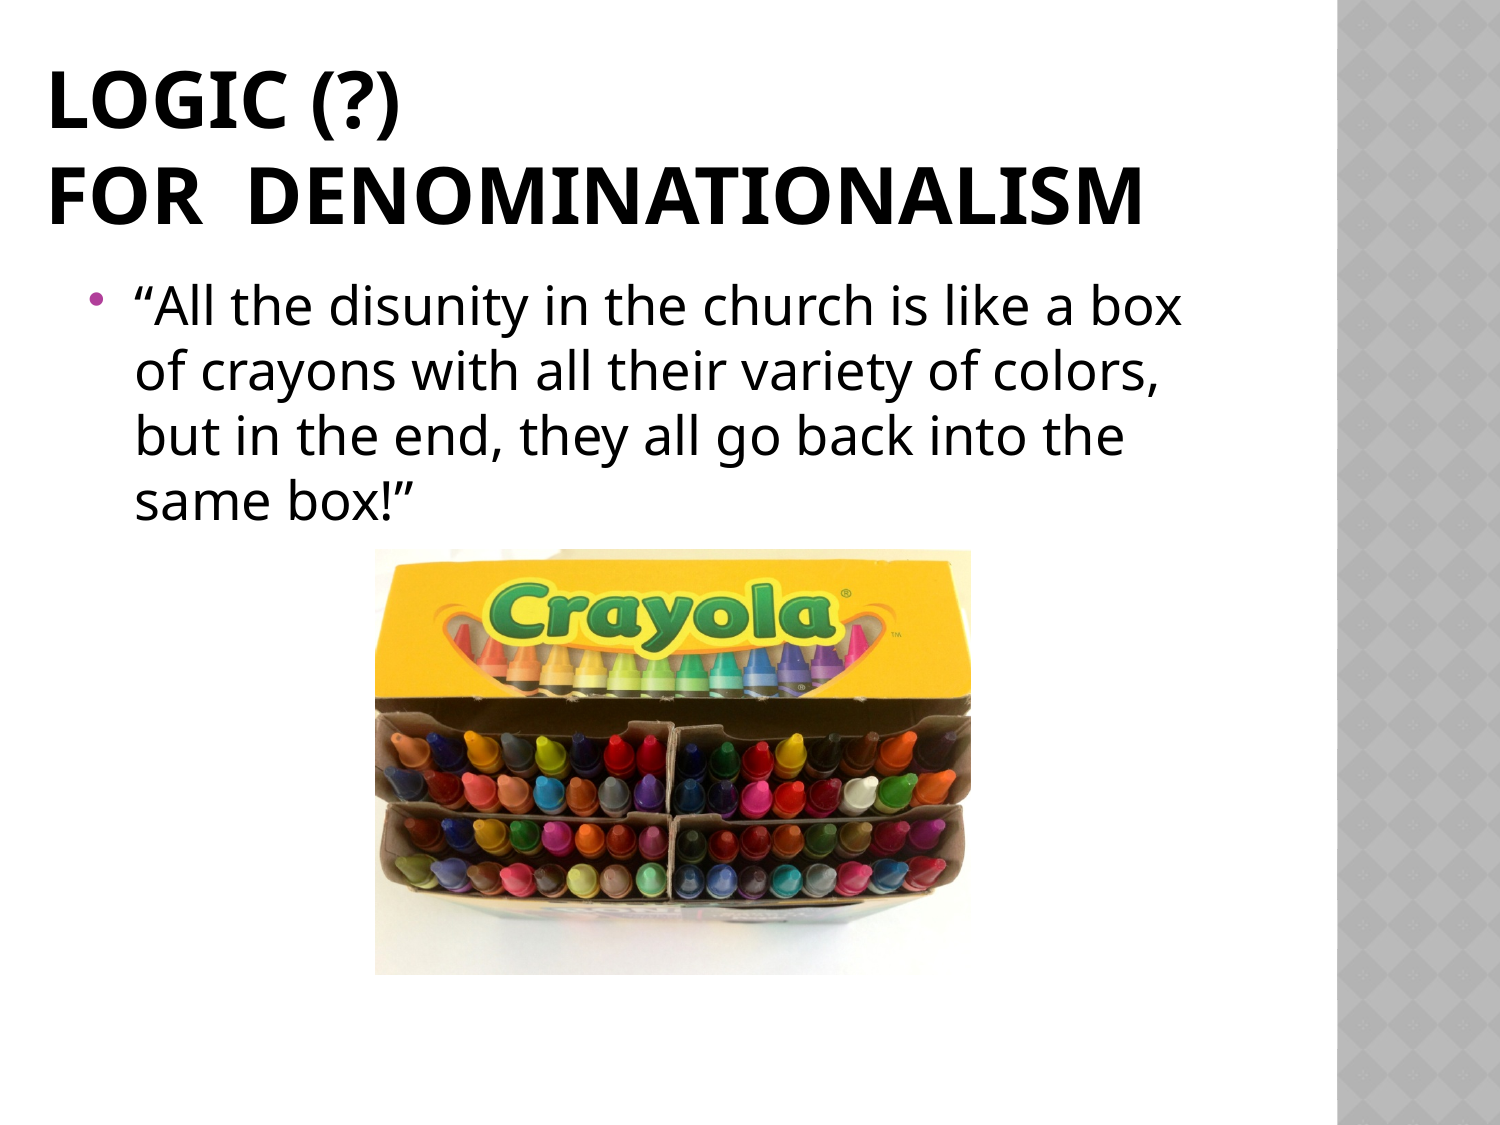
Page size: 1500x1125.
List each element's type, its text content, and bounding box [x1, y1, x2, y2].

picture [374, 549, 971, 976]
list “All the disunity in the church is like a box of crayons with all their variety of colors, but in the end, they all go back into the same box!” [75, 264, 1263, 1059]
title Logic (?) for denominationalism [37, 12, 1263, 240]
